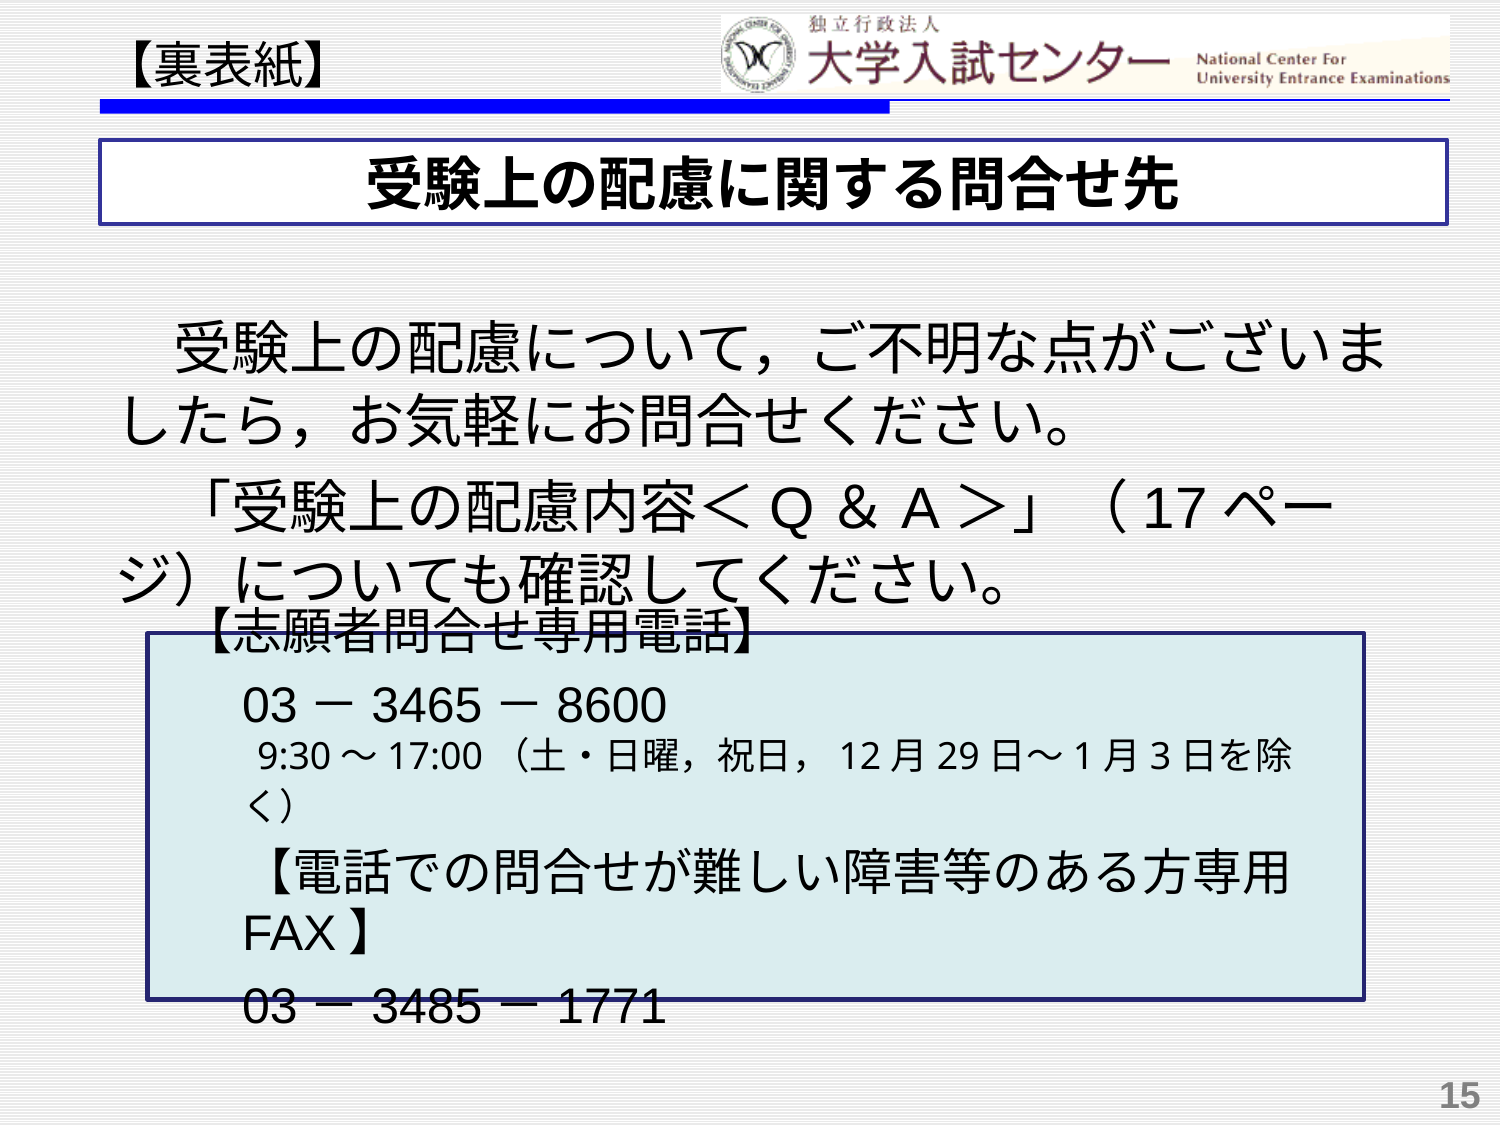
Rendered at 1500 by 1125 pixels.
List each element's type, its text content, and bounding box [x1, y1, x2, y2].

text_box 受験上の配慮について，ご不明な点がございましたら，お気軽にお問合せください。 「受験上の配慮内容＜Q＆A＞」（17ページ）についても確認してください。 [100, 301, 1445, 609]
picture [721, 14, 1450, 93]
footer 15 [1222, 1063, 1500, 1125]
text_box 【志願者問合せ専用電話】 03－3465－8600 9:30～17:00（土・日曜，祝日，12月29日～1月3日を除く） 【電話での問合せが難しい障害等のある方専用FAX】 03－3485－1771 [145, 631, 1366, 1002]
text_box 受験上の配慮に関する問合せ先 [98, 138, 1449, 226]
text_box 【裏表紙】 [88, 25, 397, 101]
